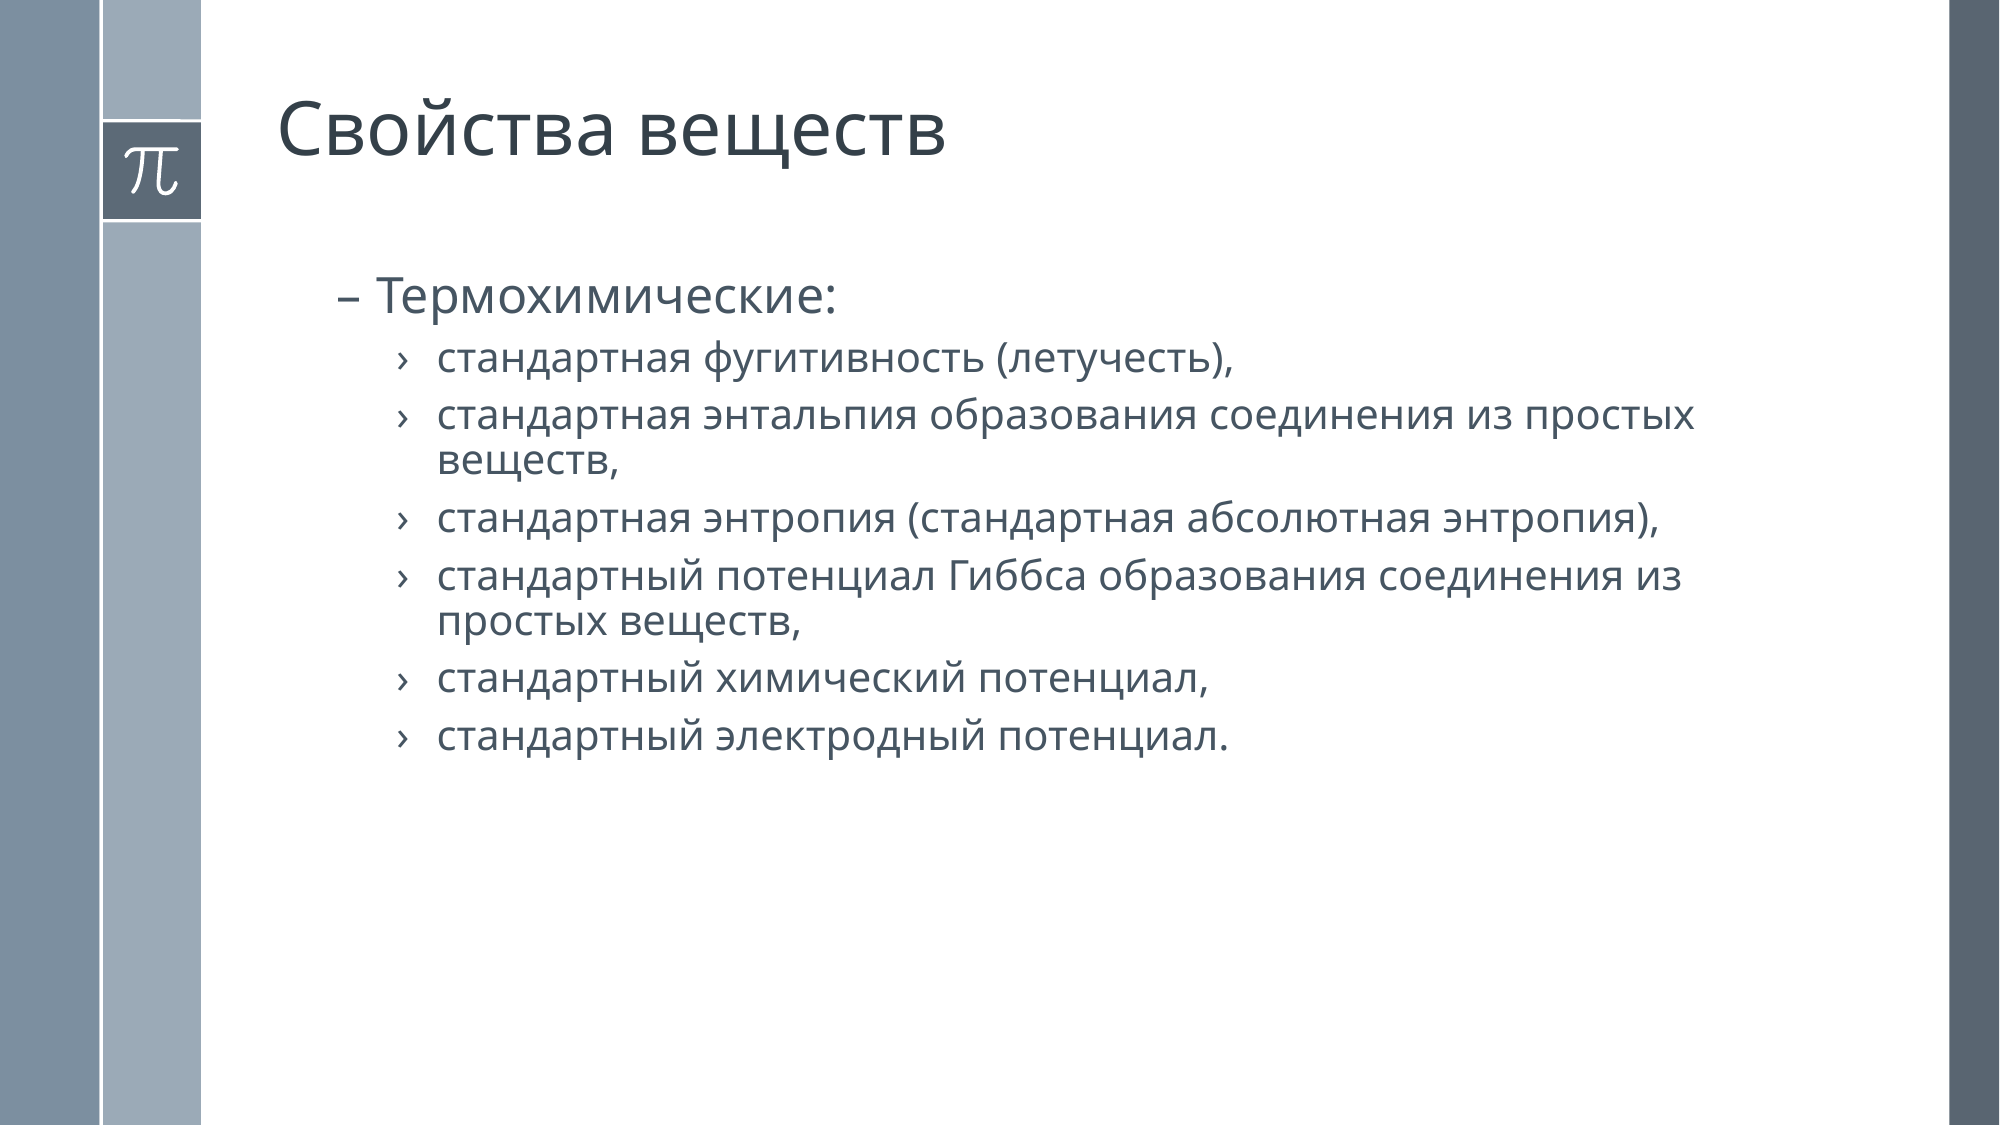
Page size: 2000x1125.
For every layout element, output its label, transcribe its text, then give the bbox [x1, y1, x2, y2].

text_box Термохимические: стандартная фугитивность (летучесть), стандартная энтальпия образования соединения из простых веществ, стандартная энтропия (стандартная абсолютная энтропия), стандартный потенциал Гиббса образования соединения из простых веществ, стандартный химический потенциал, стандартный электродный потенциал. [261, 262, 1866, 1013]
text_box Свойства веществ [261, 29, 1866, 233]
